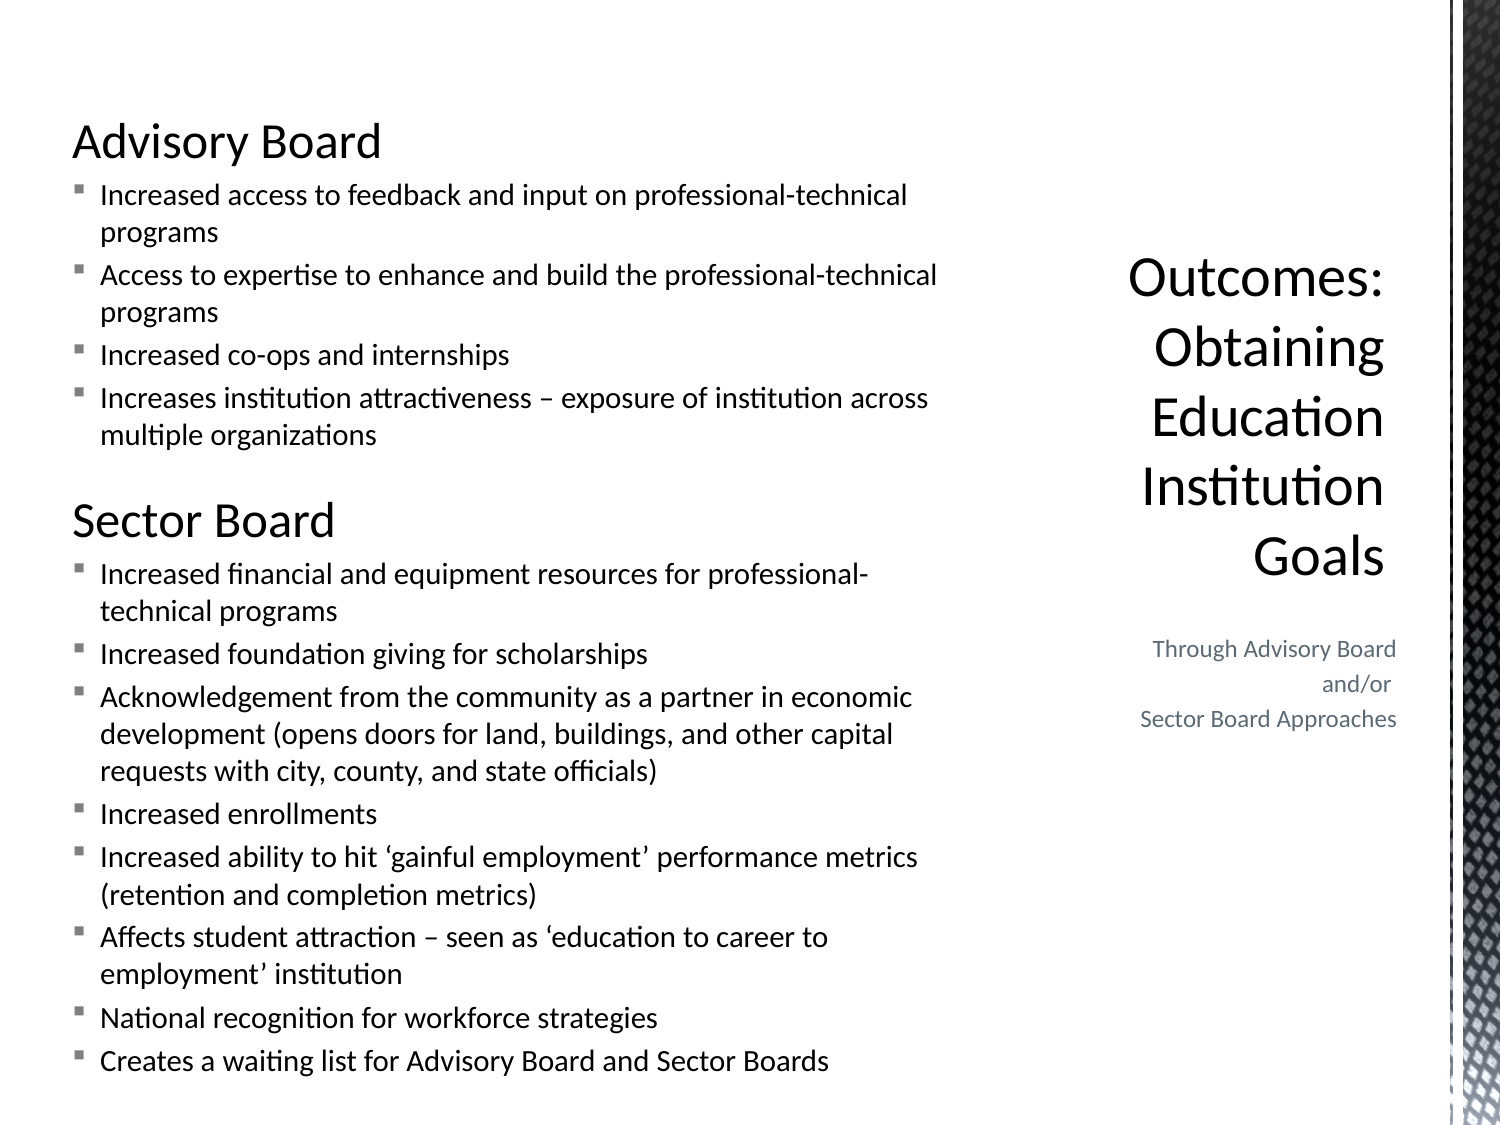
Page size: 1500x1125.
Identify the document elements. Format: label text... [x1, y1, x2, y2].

list Through Advisory Board and/or Sector Board Approaches [1050, 624, 1413, 893]
list Advisory Board Increased access to feedback and input on professional-technical programs Access to expertise to enhance and build the professional-technical programs Increased co-ops and internships Increases institution attractiveness – exposure of institution across multiple organizations Sector Board Increased financial and equipment resources for professional-technical programs Increased foundation giving for scholarships Acknowledgement from the community as a partner in economic development (opens doors for land, buildings, and other capital requests with city, county, and state officials) Increased enrollments Increased ability to hit ‘gainful employment’ performance metrics (retention and completion metrics) Affects student attraction – seen as ‘education to career to employment’ institution National recognition for workforce strategies Creates a waiting list for Advisory Board and Sector Boards [50, 99, 988, 1088]
picture [1447, 0, 1500, 1125]
title Outcomes: Obtaining Education Institution Goals [988, 237, 1400, 596]
